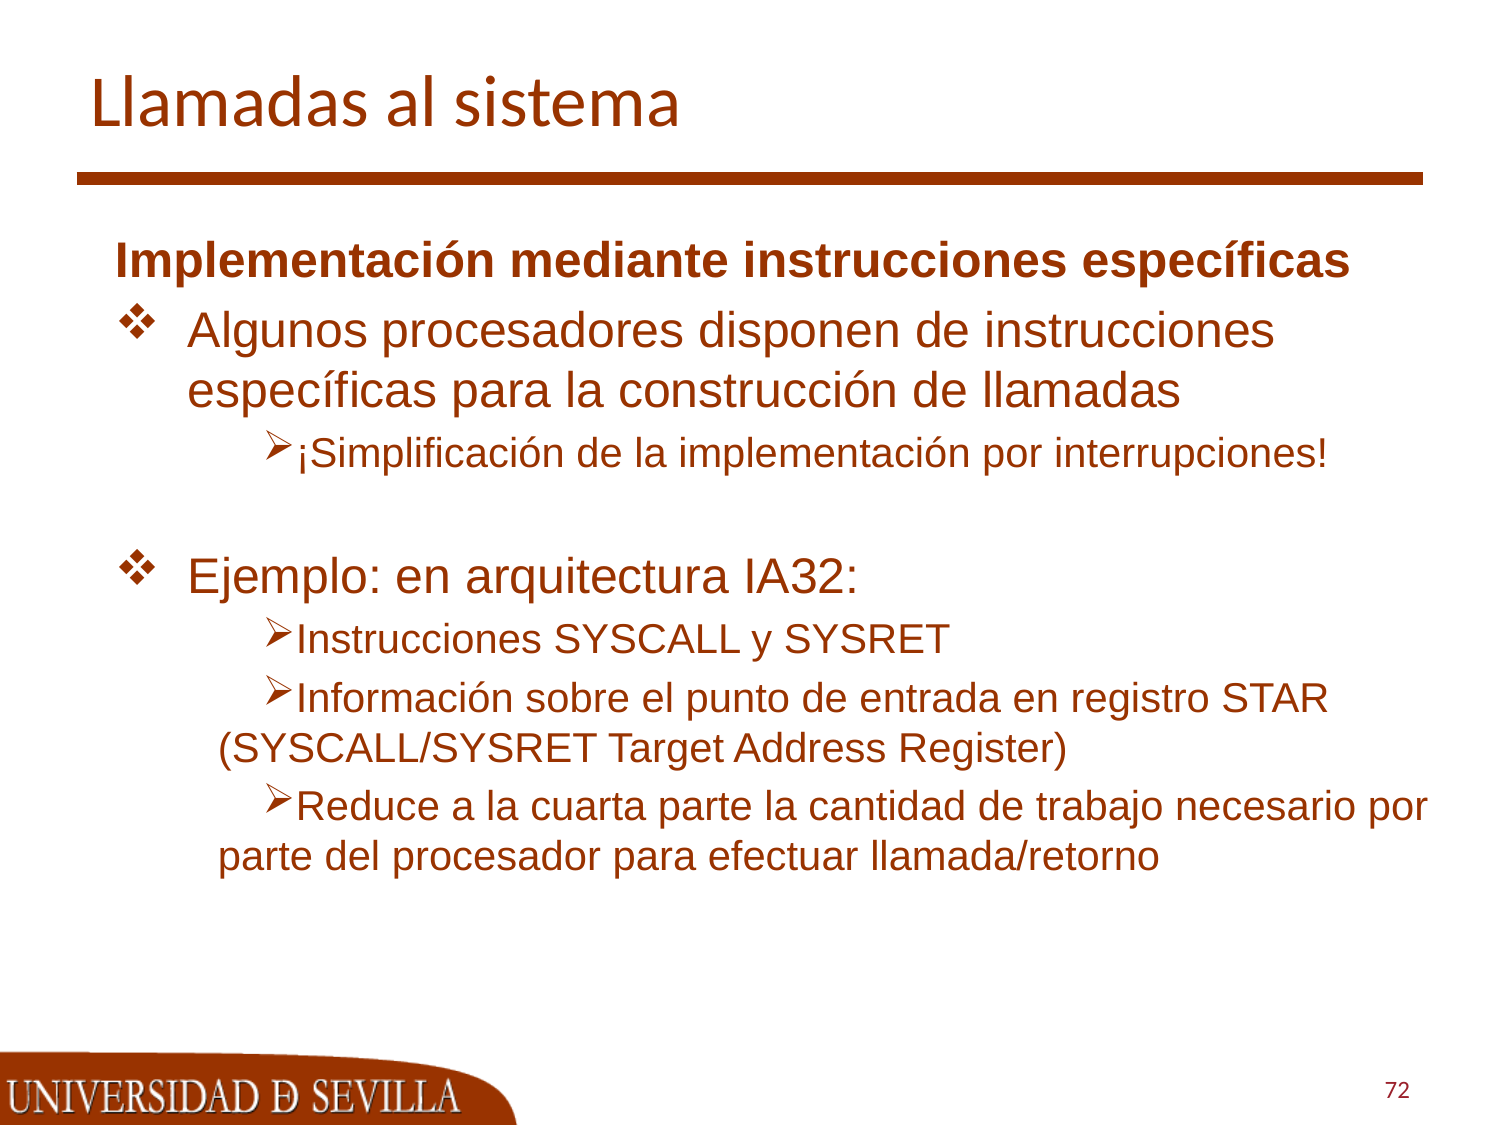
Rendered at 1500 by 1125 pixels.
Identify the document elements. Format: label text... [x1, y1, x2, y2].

text_box Implementación mediante instrucciones específicas Algunos procesadores disponen de instrucciones específicas para la construcción de llamadas ¡Simplificación de la implementación por interrupciones! Ejemplo: en arquitectura IA32: Instrucciones SYSCALL y SYSRET Información sobre el punto de entrada en registro STAR (SYSCALL/SYSRET Target Address Register) Reduce a la cuarta parte la cantidad de trabajo necesario por parte del procesador para efectuar llamada/retorno [100, 219, 1447, 405]
slide_number 72 [1074, 1058, 1425, 1119]
picture [0, 1044, 520, 1125]
title Llamadas al sistema [75, 45, 1425, 149]
